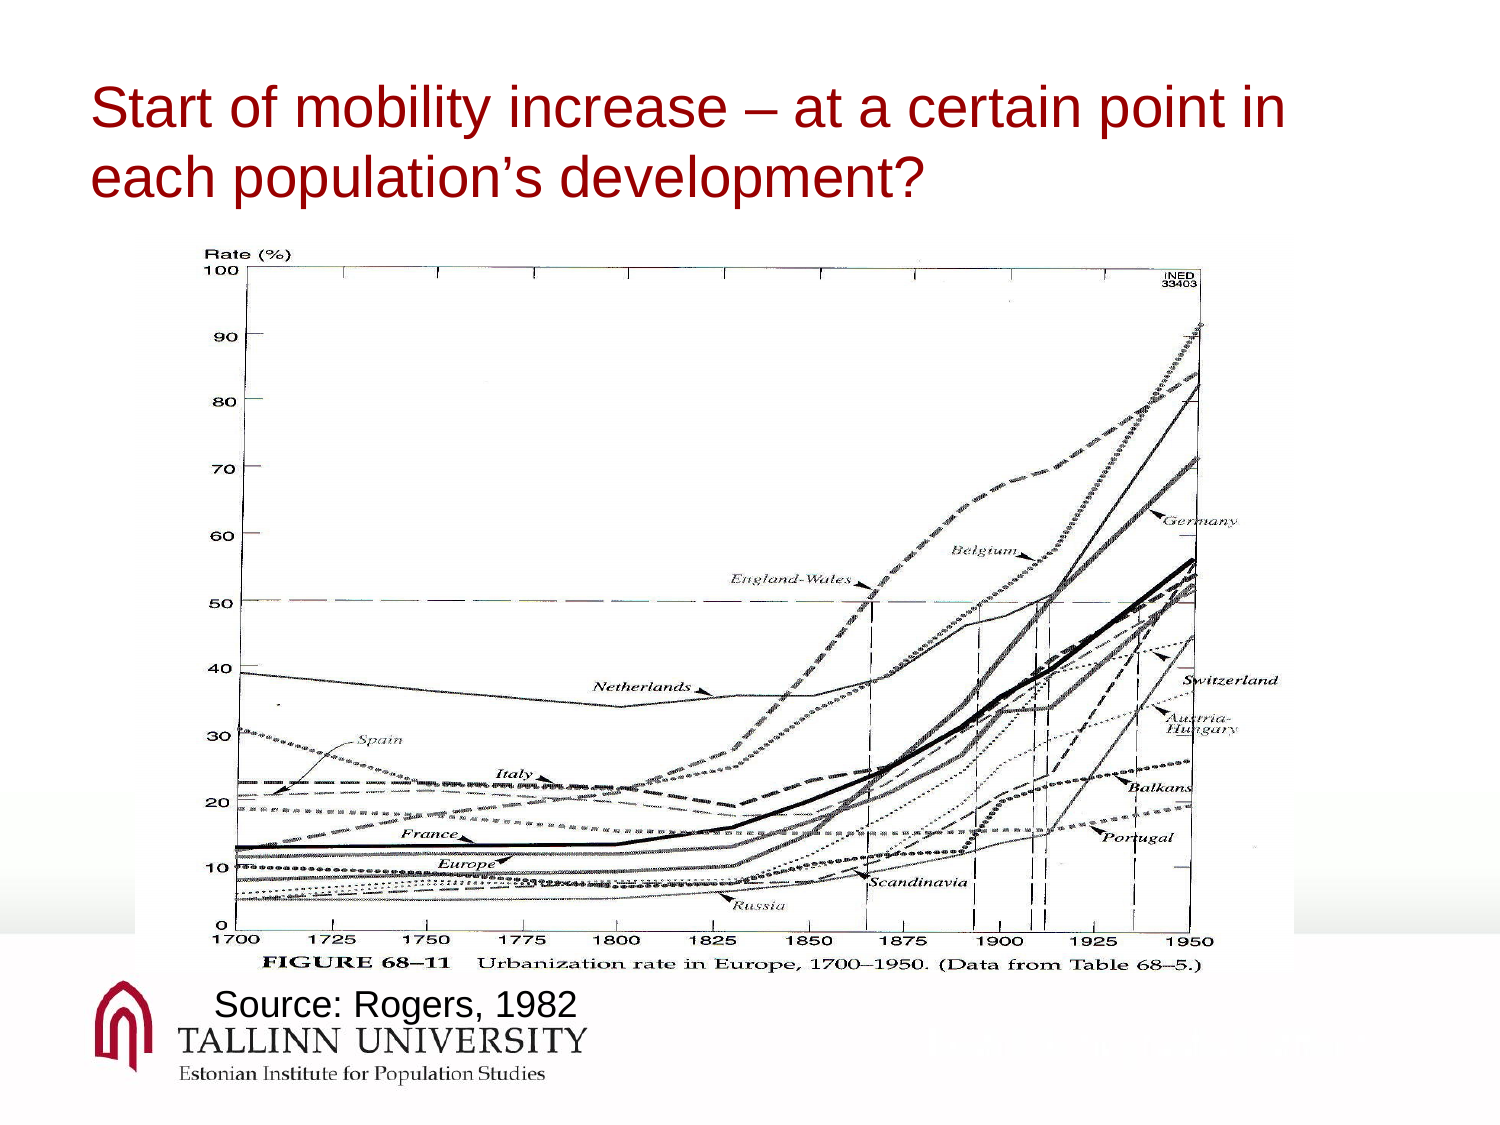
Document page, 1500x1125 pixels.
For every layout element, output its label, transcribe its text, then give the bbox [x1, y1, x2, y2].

text_box Start of mobility increase – at a certain point in each population’s development? [74, 45, 1425, 233]
picture [0, 232, 1500, 1125]
text_box Source: Rogers, 1982 [199, 981, 668, 1034]
